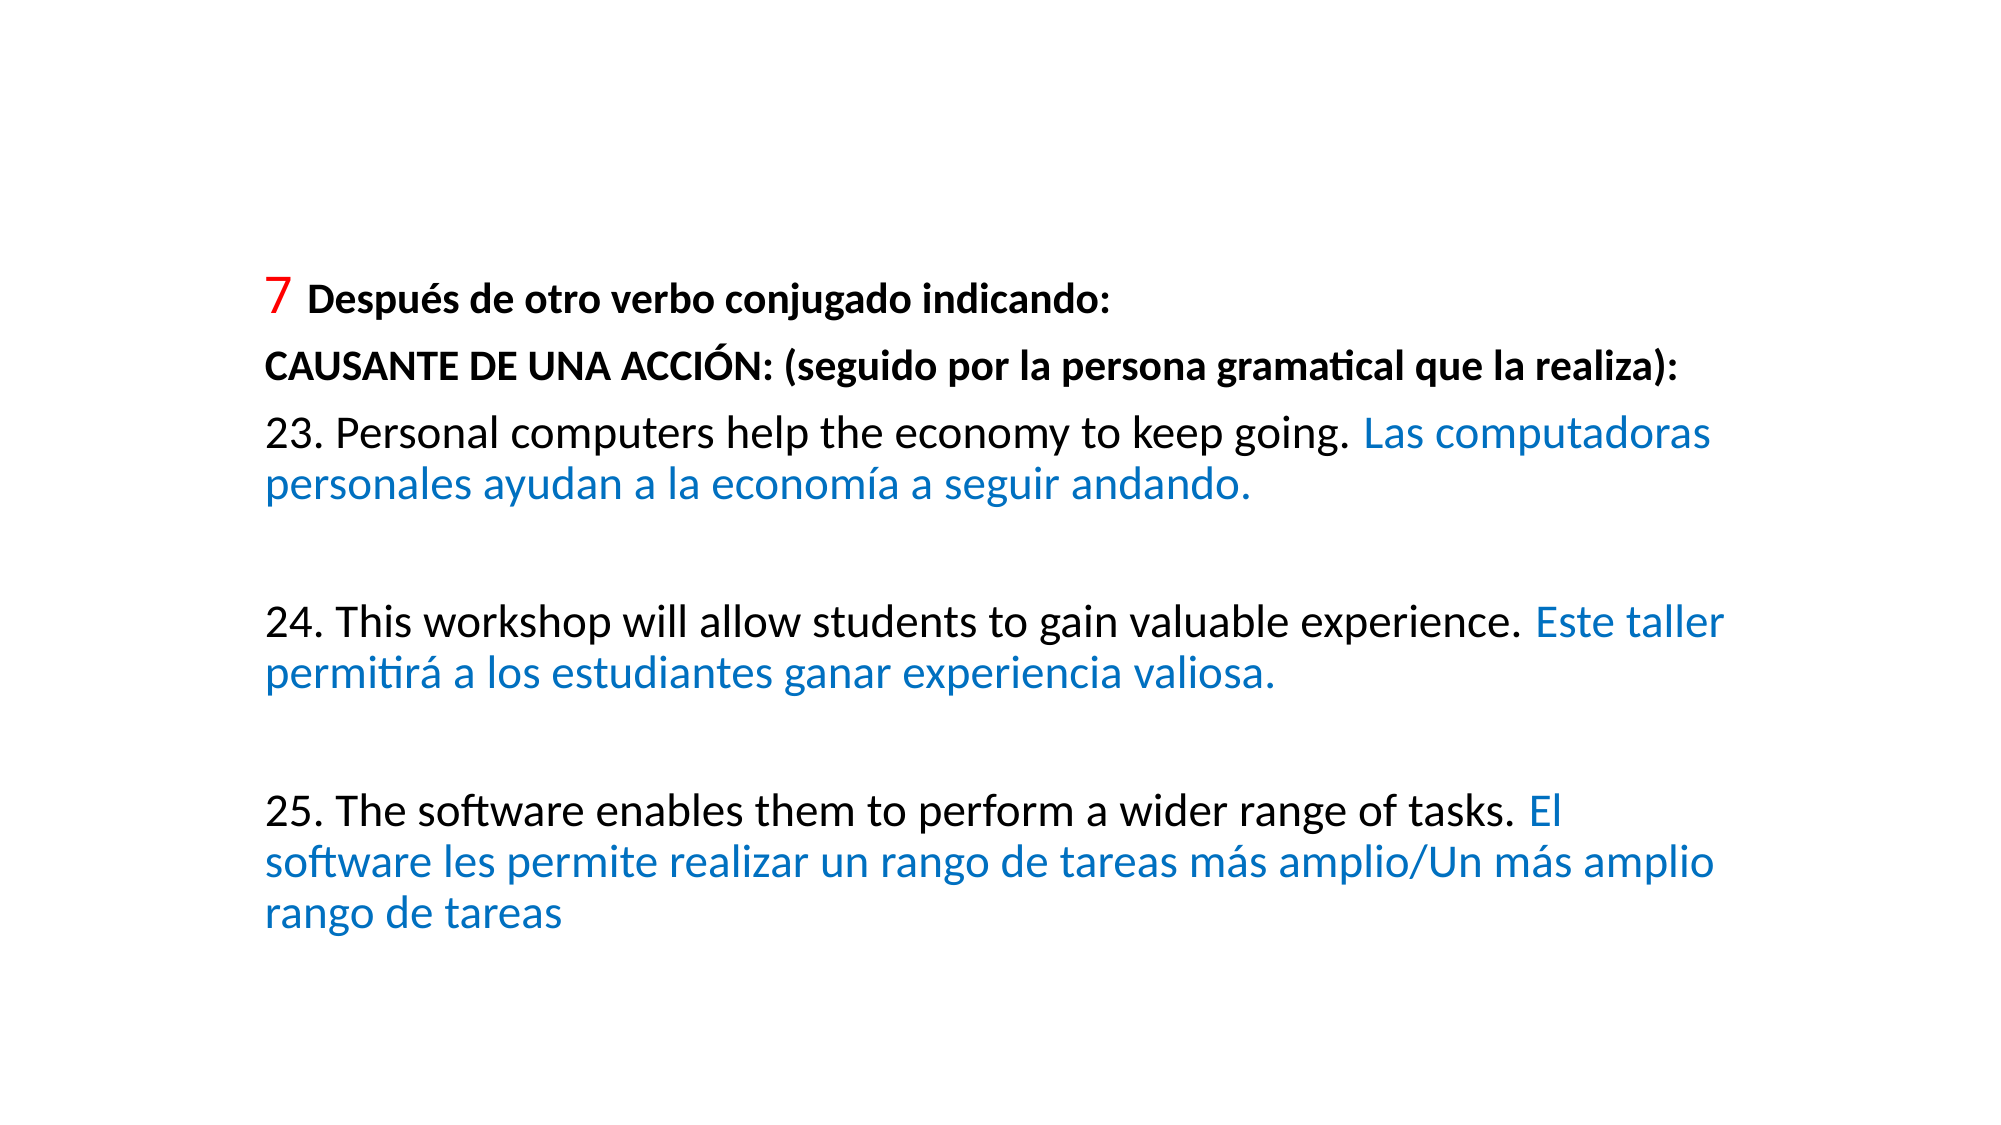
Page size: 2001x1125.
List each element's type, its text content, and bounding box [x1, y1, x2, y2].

subtitle 7 Después de otro verbo conjugado indicando: CAUSANTE DE UNA ACCIÓN: (seguido por la persona gramatical que la realiza): 23. Personal computers help the economy to keep going. Las computadoras personales ayudan a la economía a seguir andando. 24. This workshop will allow students to gain valuable experience. Este taller permitirá a los estudiantes ganar experiencia valiosa. 25. The software enables them to perform a wider range of tasks. El software les permite realizar un rango de tareas más amplio/Un más amplio rango de tareas [249, 192, 1750, 957]
